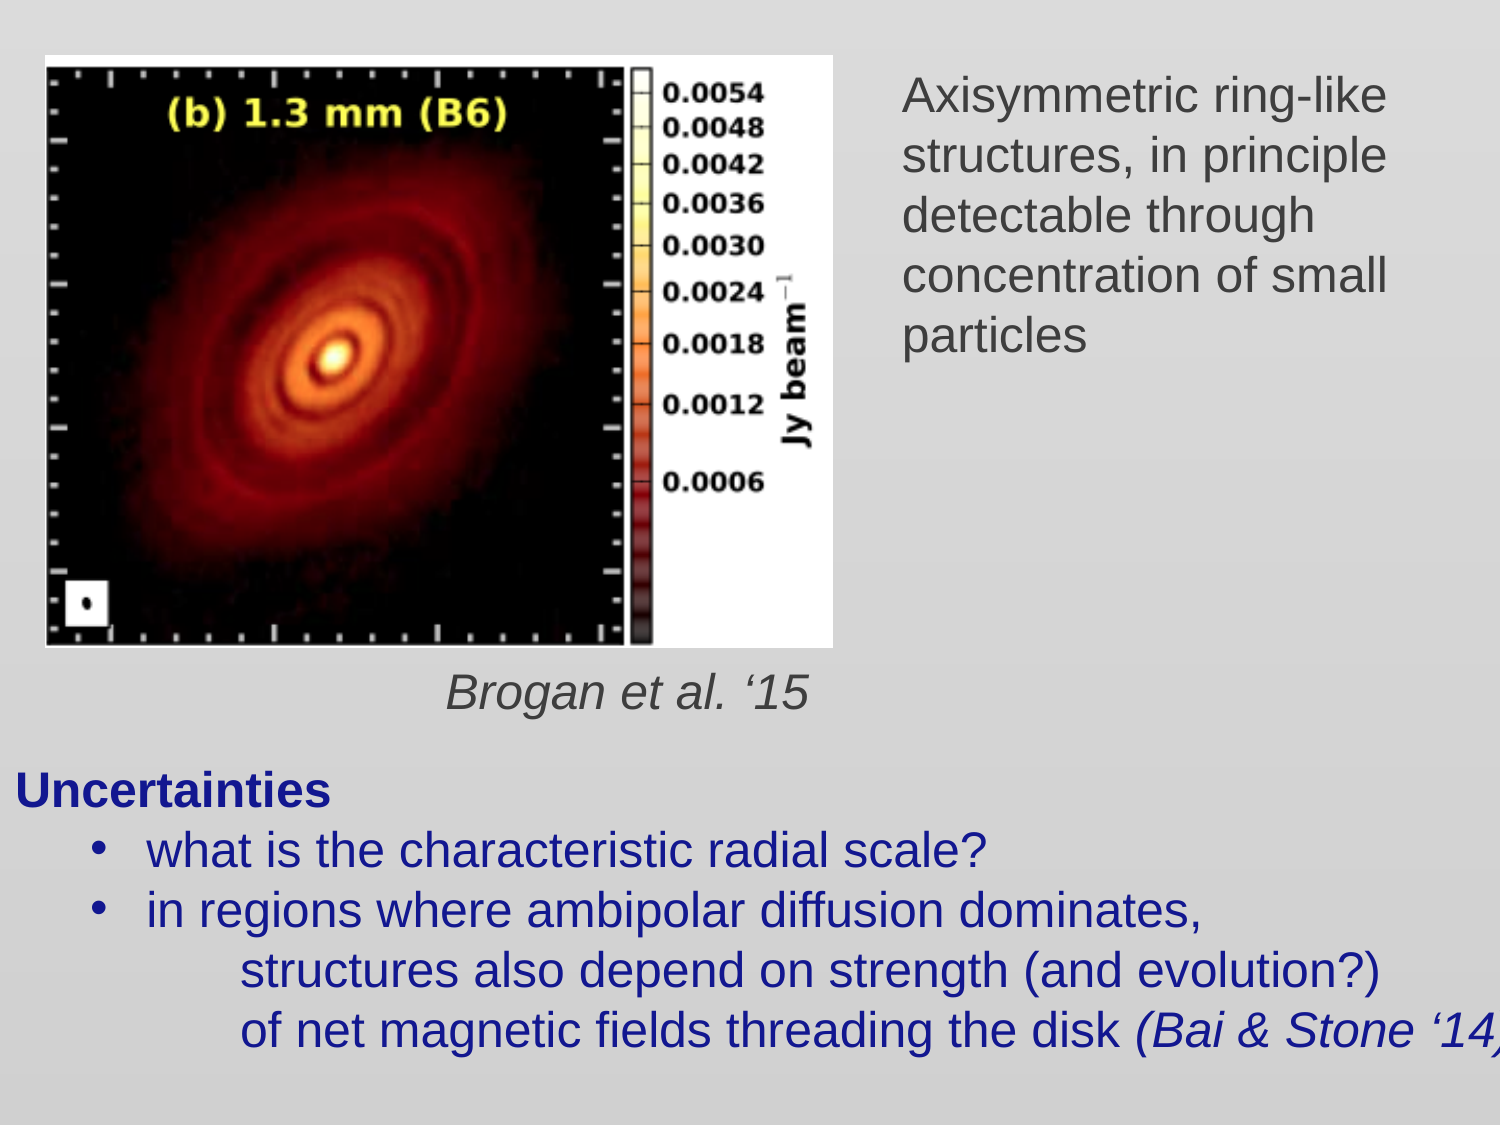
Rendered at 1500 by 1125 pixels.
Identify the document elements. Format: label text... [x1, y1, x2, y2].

text_box Uncertainties what is the characteristic radial scale? in regions where ambipolar diffusion dominates, structures also depend on strength (and evolution?) of net magnetic fields threading the disk (Bai & Stone ‘14) [0, 750, 1500, 1066]
text_box Brogan et al. ‘15 [430, 656, 825, 727]
picture [45, 55, 834, 648]
text_box Axisymmetric ring-like structures, in principle detectable through concentration of small particles [887, 55, 1404, 371]
